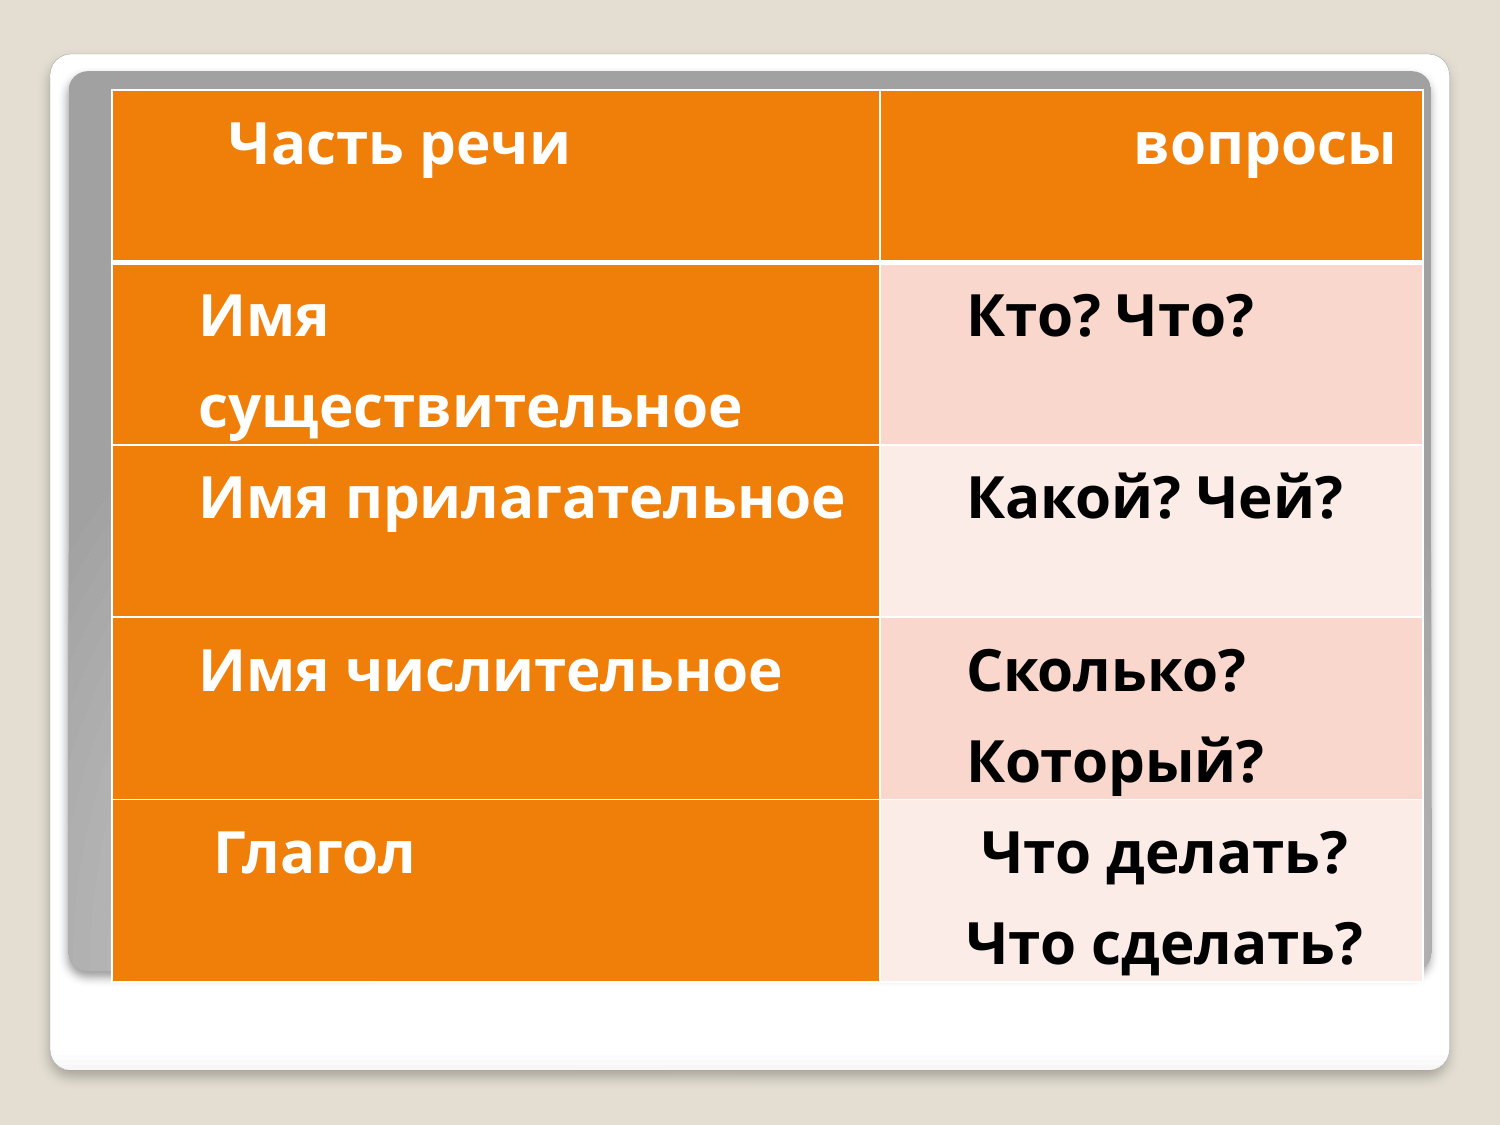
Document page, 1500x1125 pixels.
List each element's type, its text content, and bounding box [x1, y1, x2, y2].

table_cell Имя прилагательное [113, 446, 879, 616]
table_header вопросы [881, 91, 1422, 260]
table_cell Сколько? Который? [881, 618, 1422, 799]
table_cell Имя существительное [113, 265, 879, 444]
table_header Часть речи [113, 91, 879, 260]
table_cell Имя числительное [113, 618, 879, 799]
table_cell Какой? Чей? [881, 446, 1422, 616]
table_cell Глагол [113, 800, 879, 981]
table_cell Кто? Что? [881, 265, 1422, 444]
table_cell Что делать? Что сделать? [881, 800, 1422, 981]
